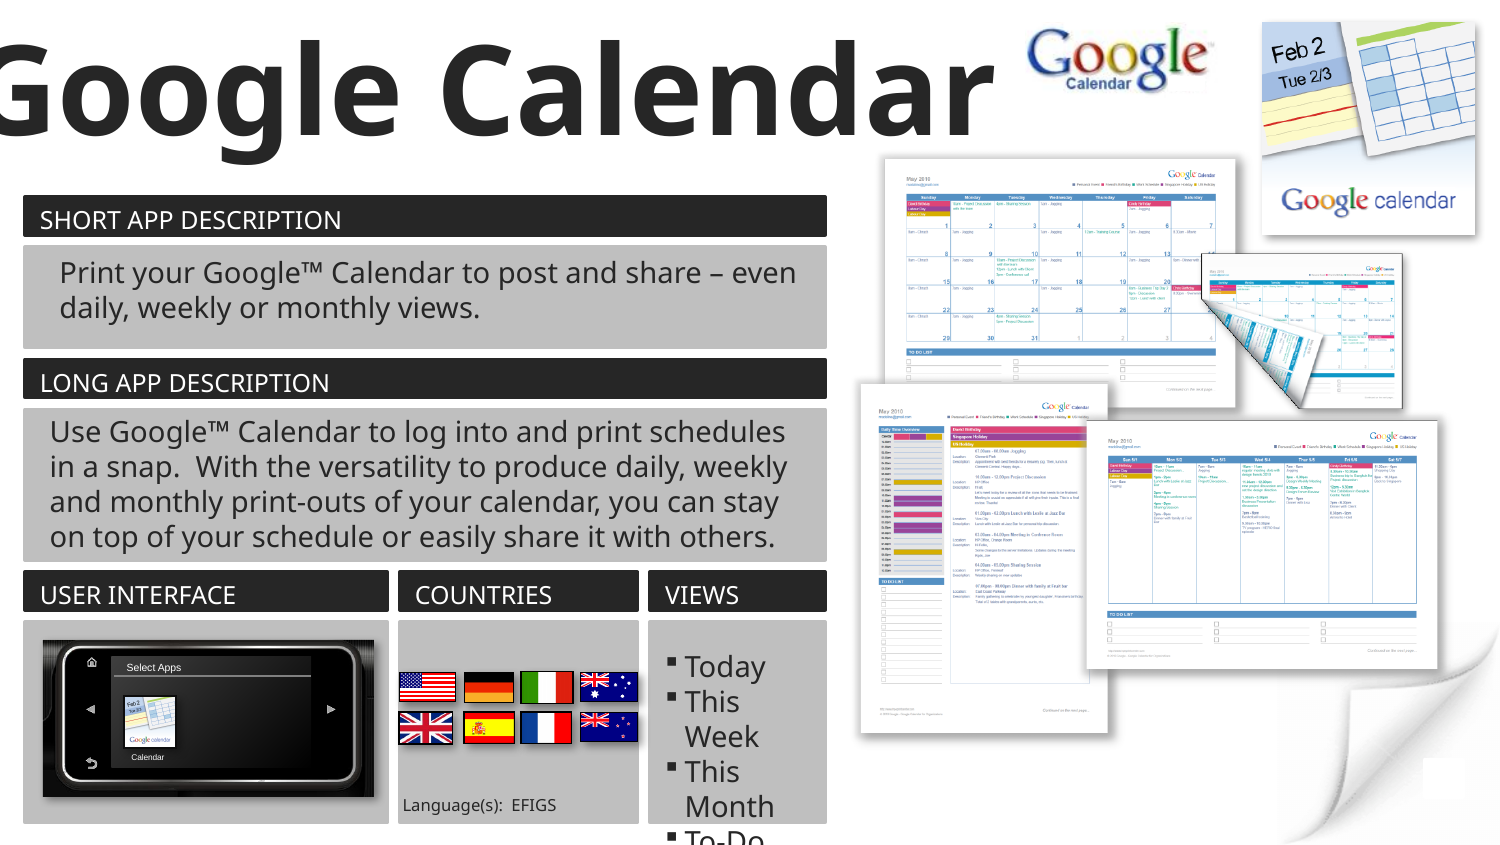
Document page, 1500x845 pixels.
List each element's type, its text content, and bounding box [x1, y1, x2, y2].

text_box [24, 359, 826, 563]
text_box USER INTERFACE [24, 572, 263, 618]
text_box Google Calendar [0, 2, 1013, 168]
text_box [399, 672, 638, 744]
text_box [23, 570, 389, 612]
text_box [23, 620, 389, 824]
text_box Today This Week This Month To-Do Lists [650, 640, 838, 845]
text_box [1276, 622, 1500, 845]
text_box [649, 571, 826, 823]
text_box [41, 637, 376, 798]
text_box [24, 196, 826, 348]
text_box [399, 750, 638, 823]
picture [124, 696, 176, 748]
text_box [399, 571, 638, 672]
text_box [1024, 21, 1221, 98]
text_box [860, 159, 1438, 733]
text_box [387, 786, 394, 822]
picture [1262, 21, 1476, 235]
picture [1199, 246, 1403, 415]
